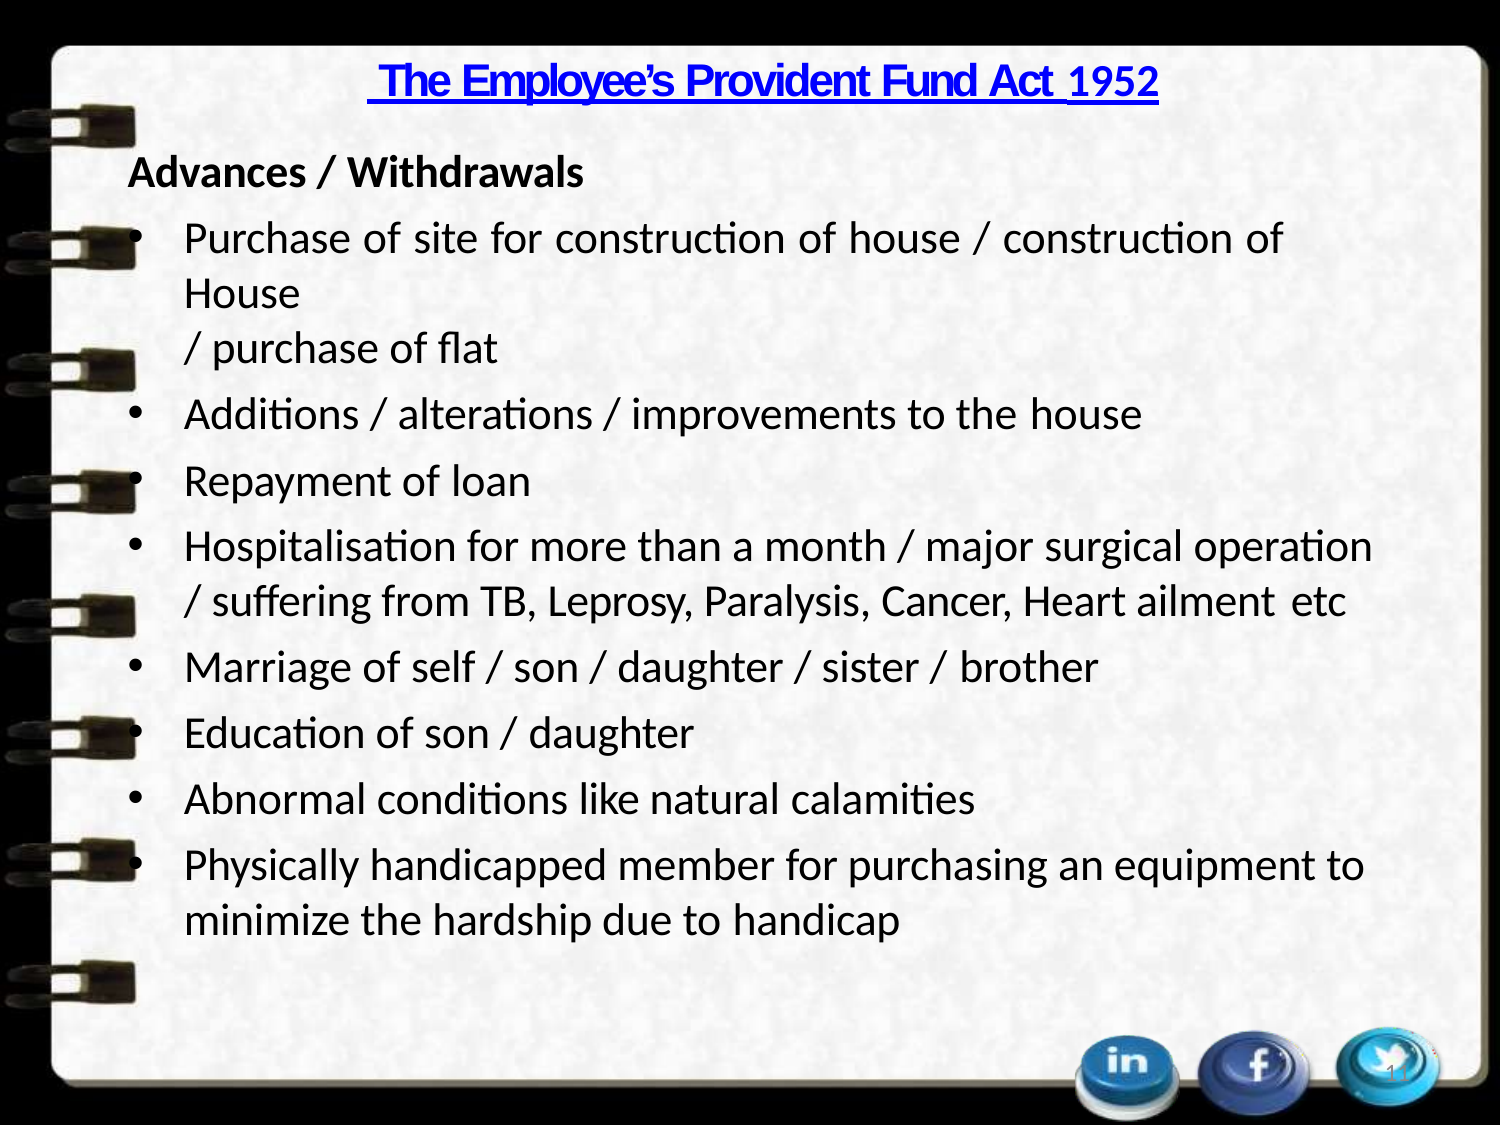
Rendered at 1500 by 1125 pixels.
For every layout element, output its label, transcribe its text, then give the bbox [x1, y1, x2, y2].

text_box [1074, 1021, 1451, 1125]
text_box The Employee’s Provident Fund Act 1952 Advances / Withdrawals Purchase of site for construction of house / construction of House / purchase of flat Additions / alterations / improvements to the house Repayment of loan Hospitalisation for more than a month / major surgical operation / suffering from TB, Leprosy, Paralysis, Cancer, Heart ailment etc Marriage of self / son / daughter / sister / brother Education of son / daughter Abnormal conditions like natural calamities Physically handicapped member for purchasing an equipment to minimize the hardship due to handicap [125, 48, 1425, 945]
picture [0, 0, 1500, 1125]
